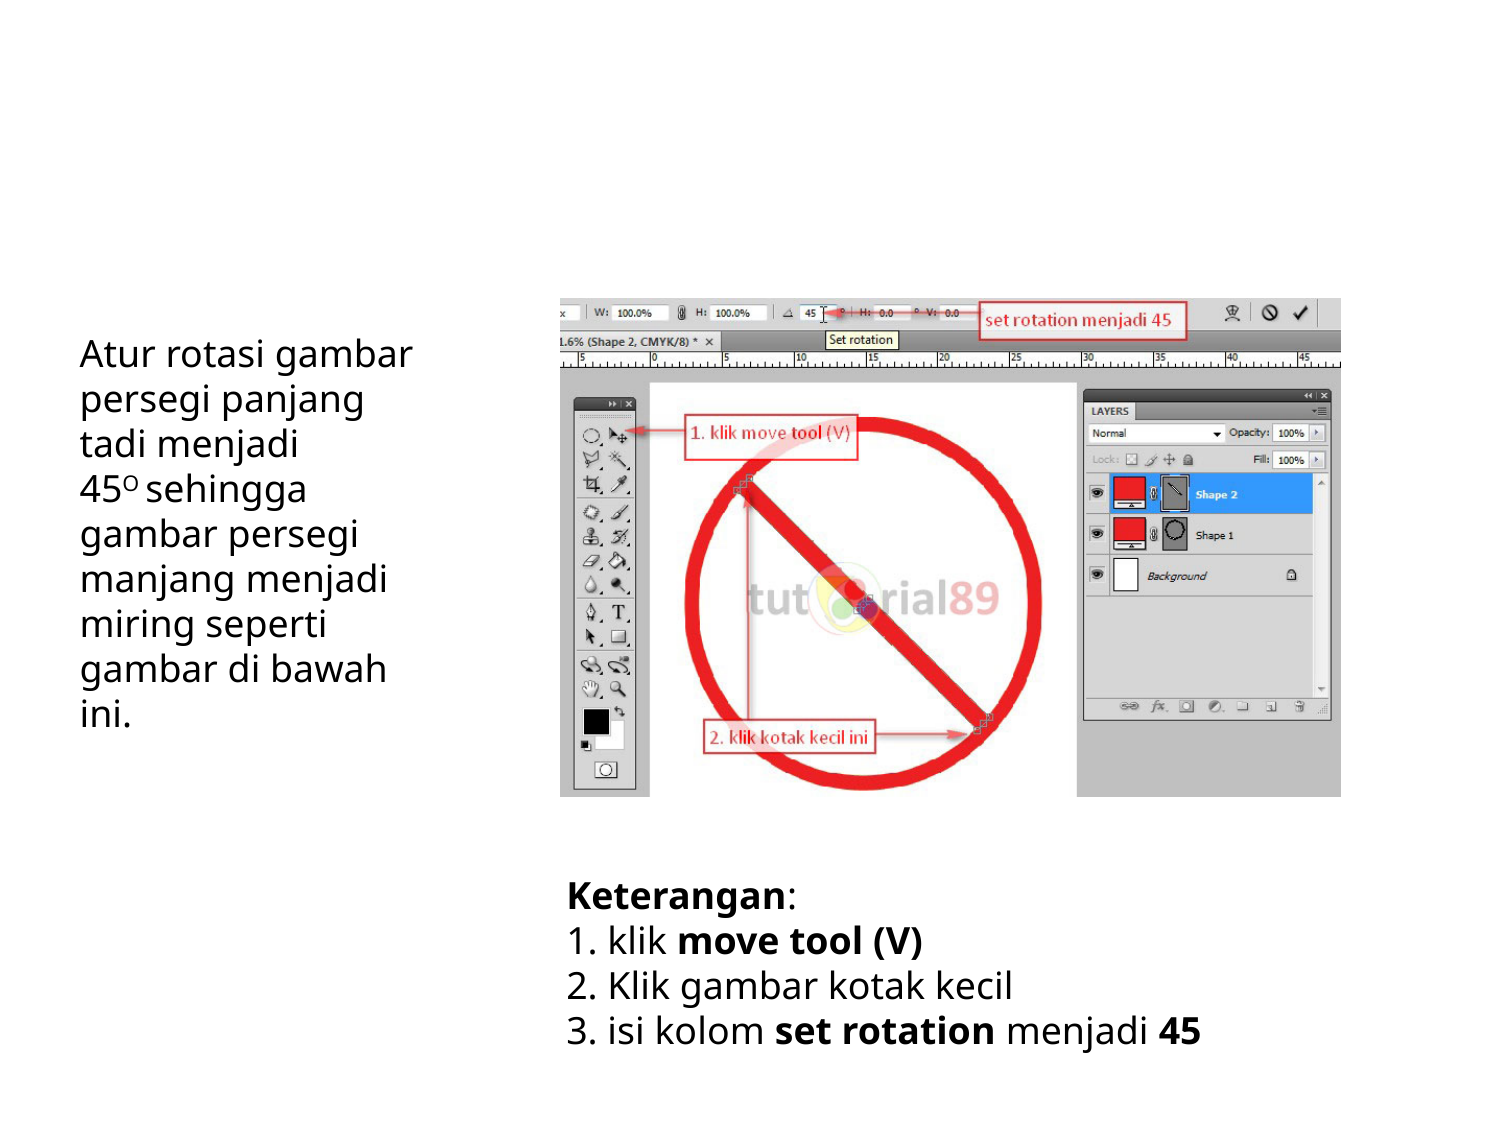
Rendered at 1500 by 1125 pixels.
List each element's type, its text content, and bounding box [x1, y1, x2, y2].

text_box Atur rotasi gambar persegi panjang tadi menjadi 45O sehingga gambar persegi manjang menjadi miring seperti gambar di bawah ini. [64, 322, 435, 833]
text_box Keterangan: 1. klik move tool (V) 2. Klik gambar kotak kecil 3. isi kolom set rotation menjadi 45 [521, 864, 1272, 1125]
picture [560, 298, 1341, 797]
